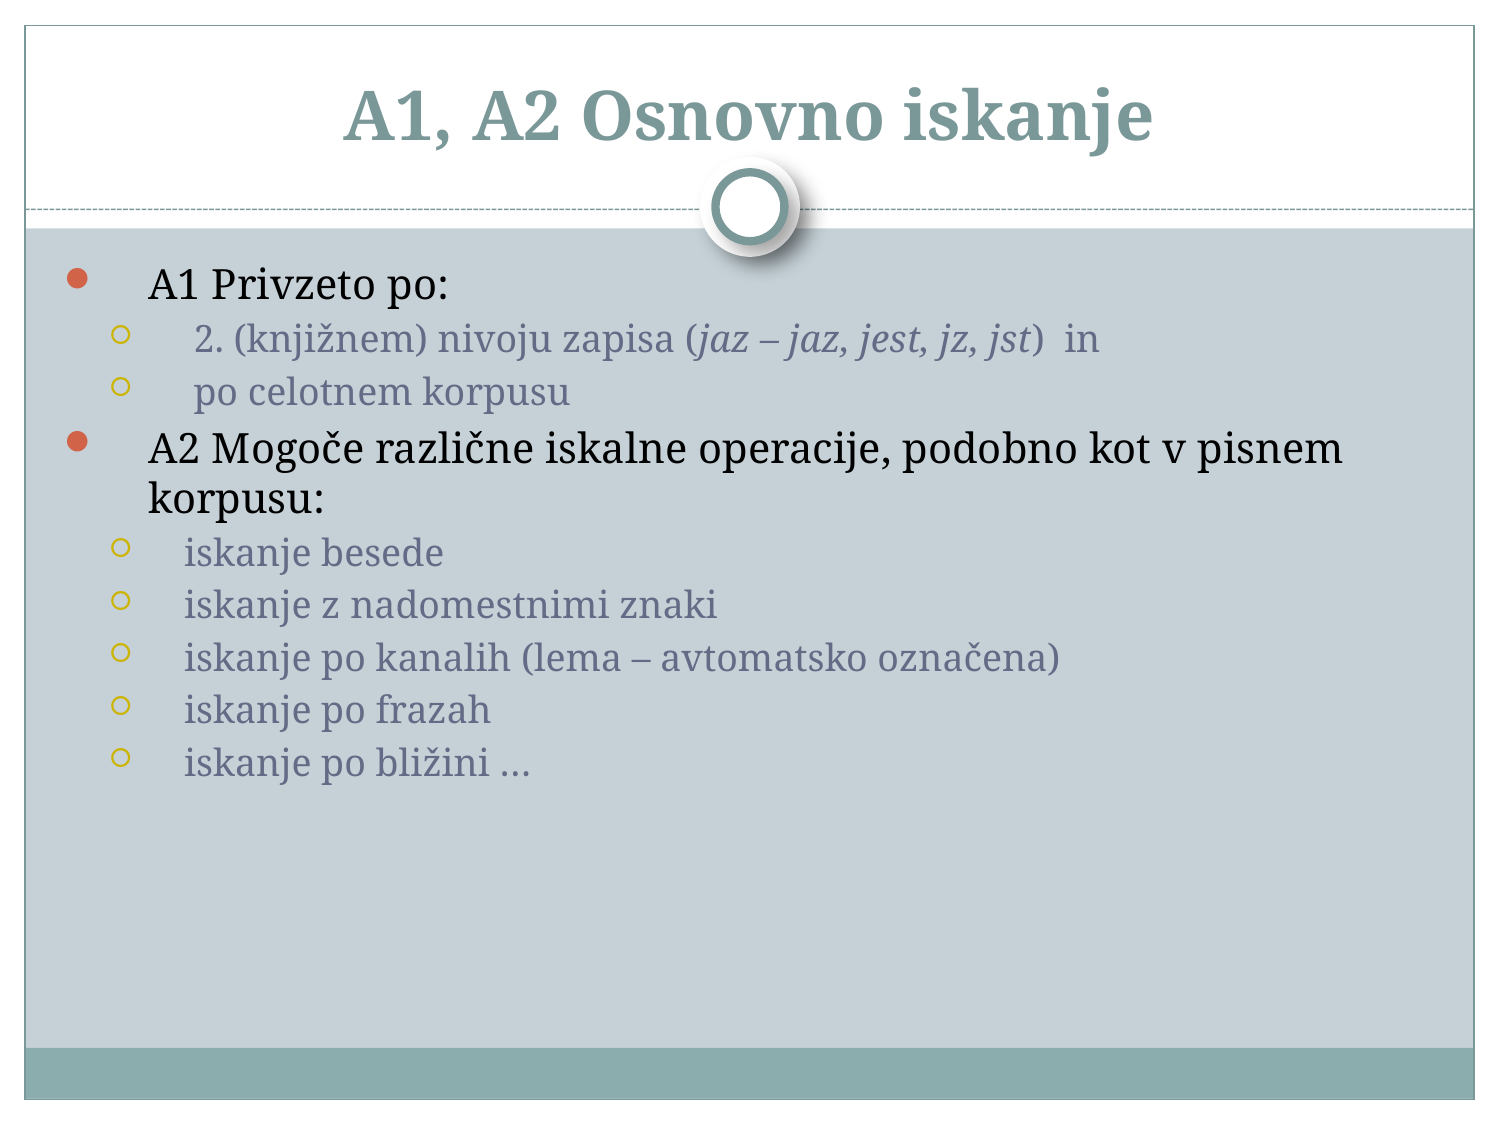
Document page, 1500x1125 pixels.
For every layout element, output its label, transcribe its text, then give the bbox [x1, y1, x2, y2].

title A1, A2 Osnovno iskanje [49, 37, 1450, 162]
list A1 Privzeto po: 2. (knjižnem) nivoju zapisa (jaz – jaz, jest, jz, jst) in po celotnem korpusu A2 Mogoče različne iskalne operacije, podobno kot v pisnem korpusu: iskanje besede iskanje z nadomestnimi znaki iskanje po kanalih (lema – avtomatsko označena) iskanje po frazah iskanje po bližini … [49, 250, 1445, 1032]
